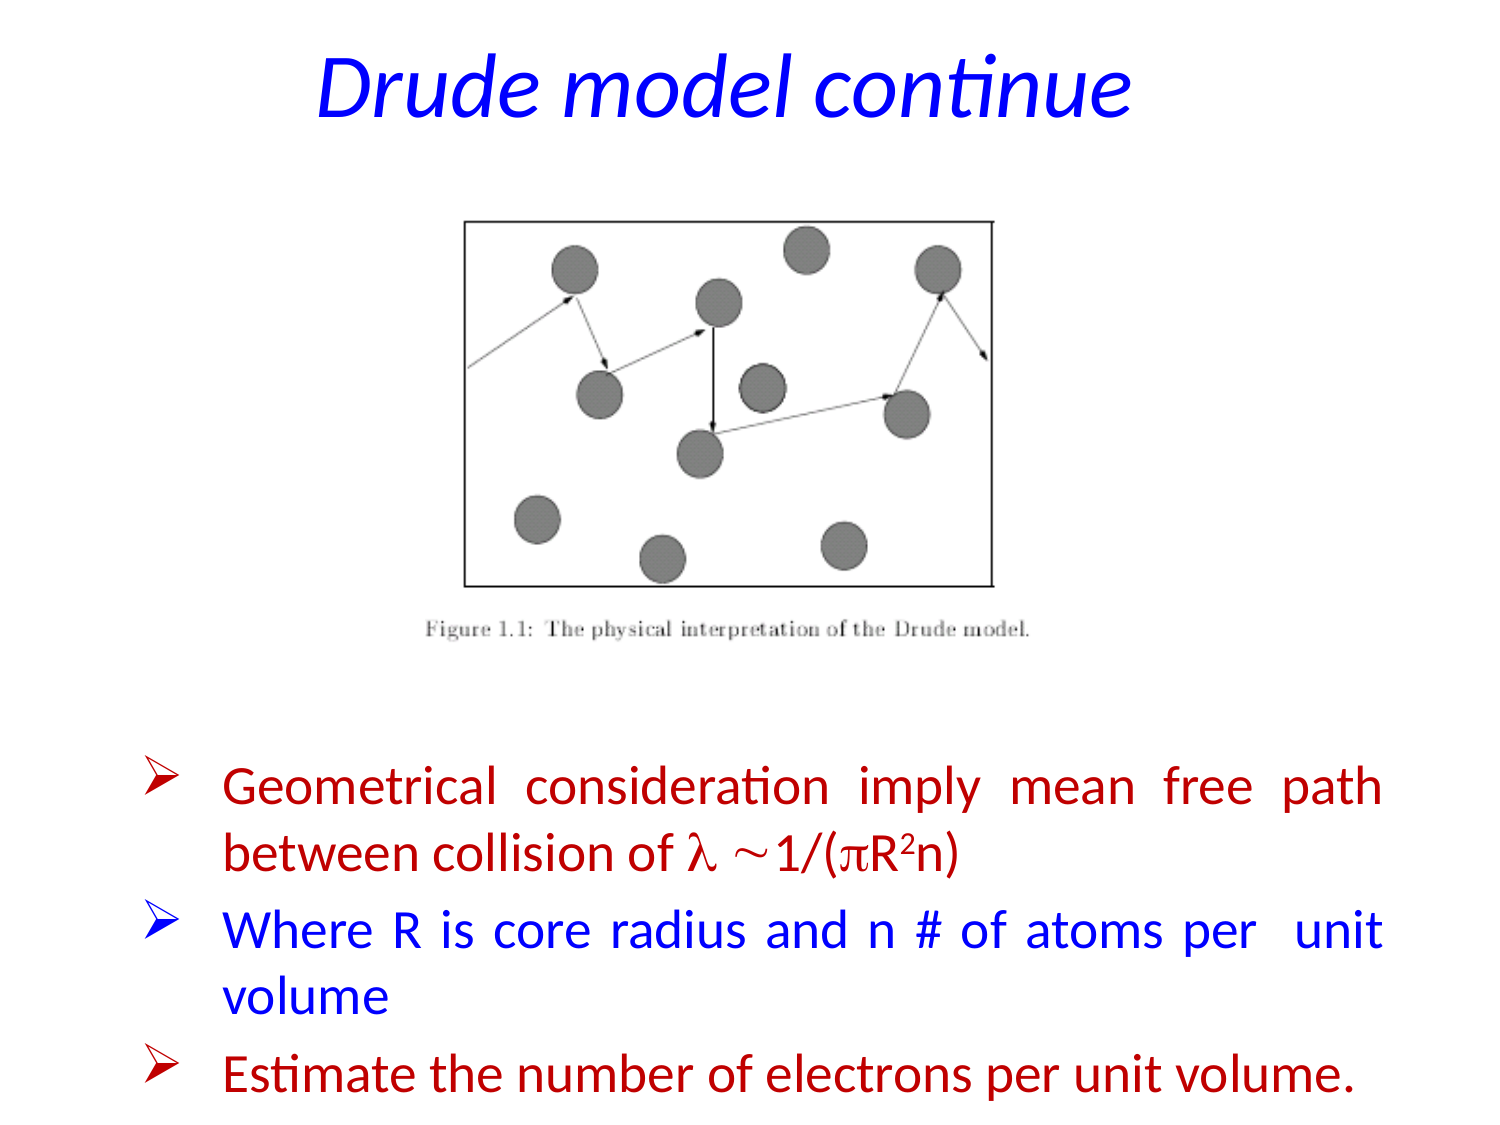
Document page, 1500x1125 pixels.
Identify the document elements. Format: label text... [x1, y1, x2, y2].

subtitle Geometrical consideration imply mean free path between collision of  1/(R2n) Where R is core radius and n # of atoms per unit volume Estimate the number of electrons per unit volume. [125, 200, 1400, 1125]
picture [424, 212, 1038, 659]
title Drude model continue [87, 0, 1363, 163]
